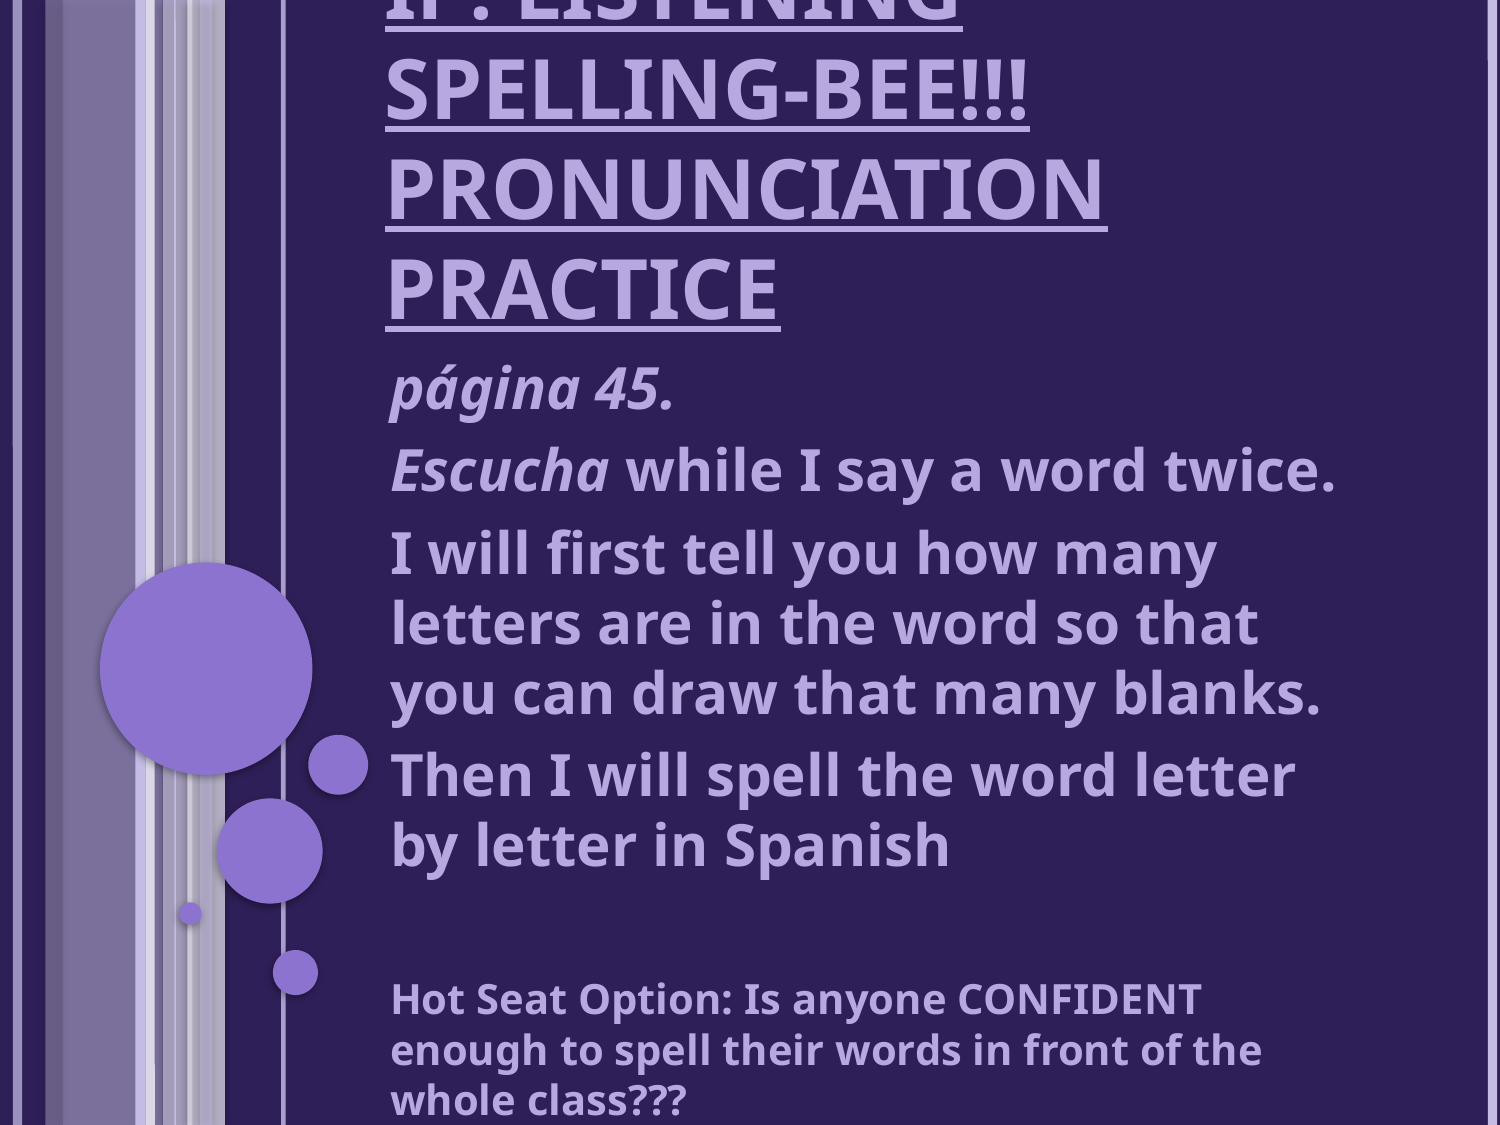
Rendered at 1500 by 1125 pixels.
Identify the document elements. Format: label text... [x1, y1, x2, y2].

list página 45. Escucha while I say a word twice. I will first tell you how many letters are in the word so that you can draw that many blanks. Then I will spell the word letter by letter in Spanish Hot Seat Option: Is anyone CONFIDENT enough to spell their words in front of the whole class??? [374, 343, 1388, 1048]
title IP: LISTENING SPELLING-BEE!!! Pronunciation Practice [369, 6, 1383, 344]
